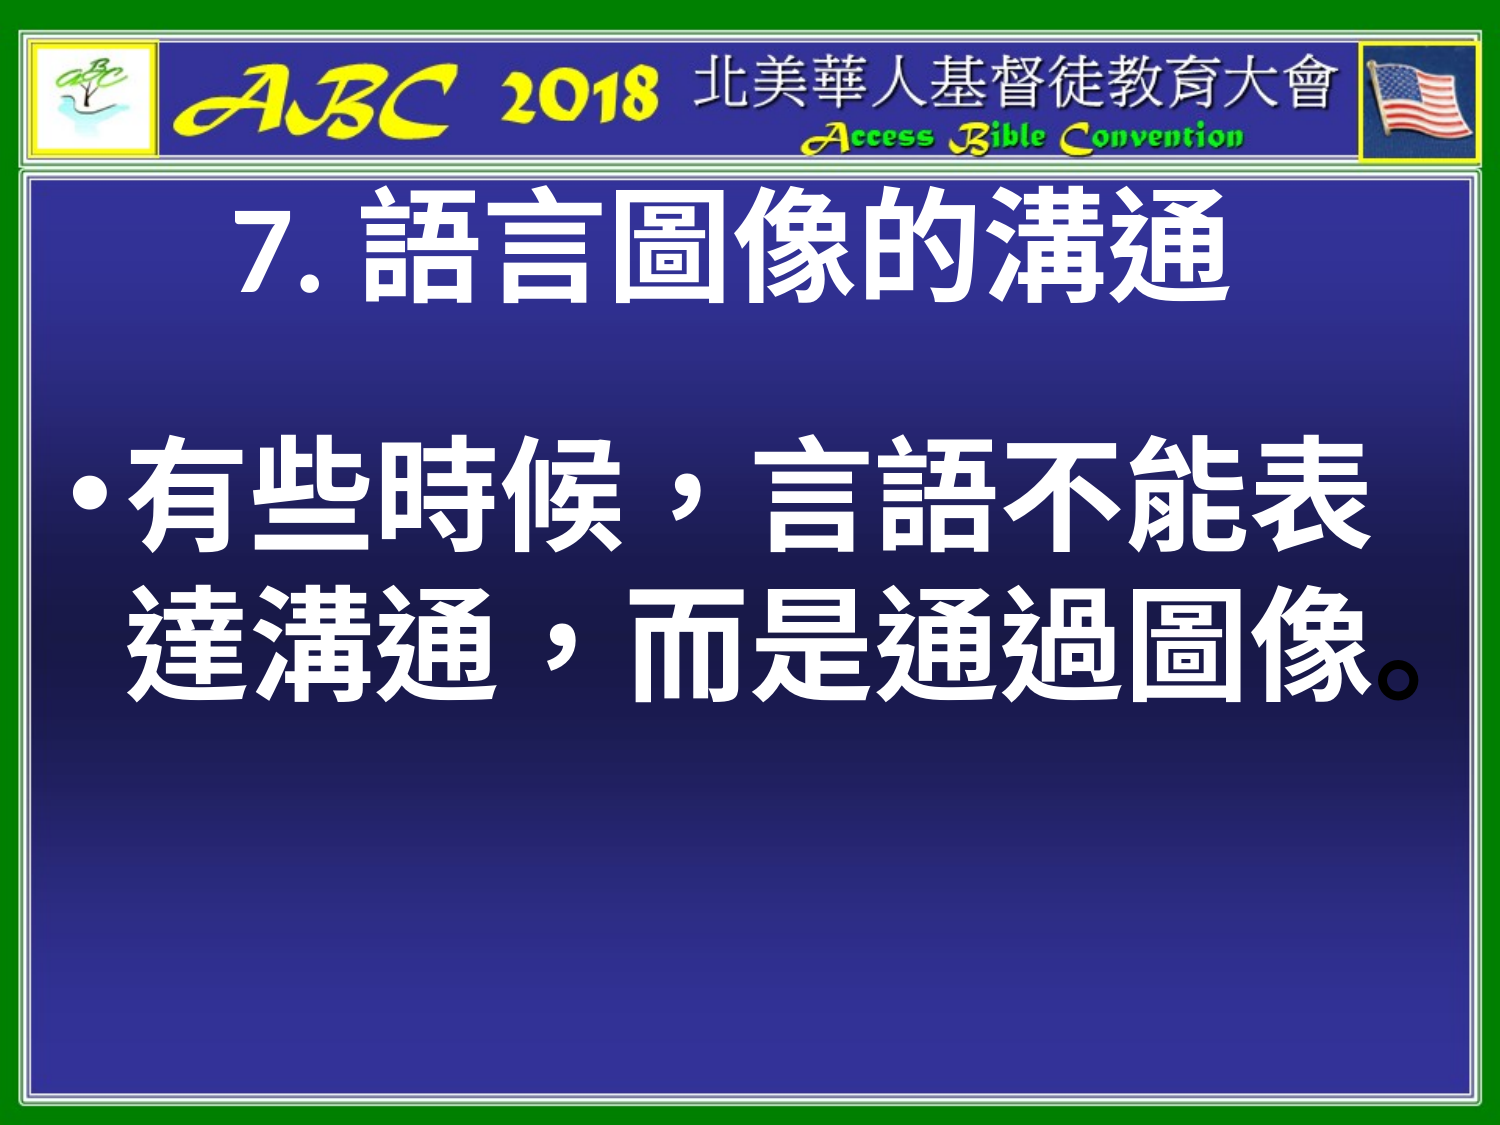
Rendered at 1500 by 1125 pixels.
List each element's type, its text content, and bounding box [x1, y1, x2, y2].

title 7.語言圖像的溝通 [75, 45, 1388, 291]
picture [0, 0, 1500, 1125]
list 有些時候，言語不能表達溝通，而是通過圖像。 [53, 408, 1459, 1094]
